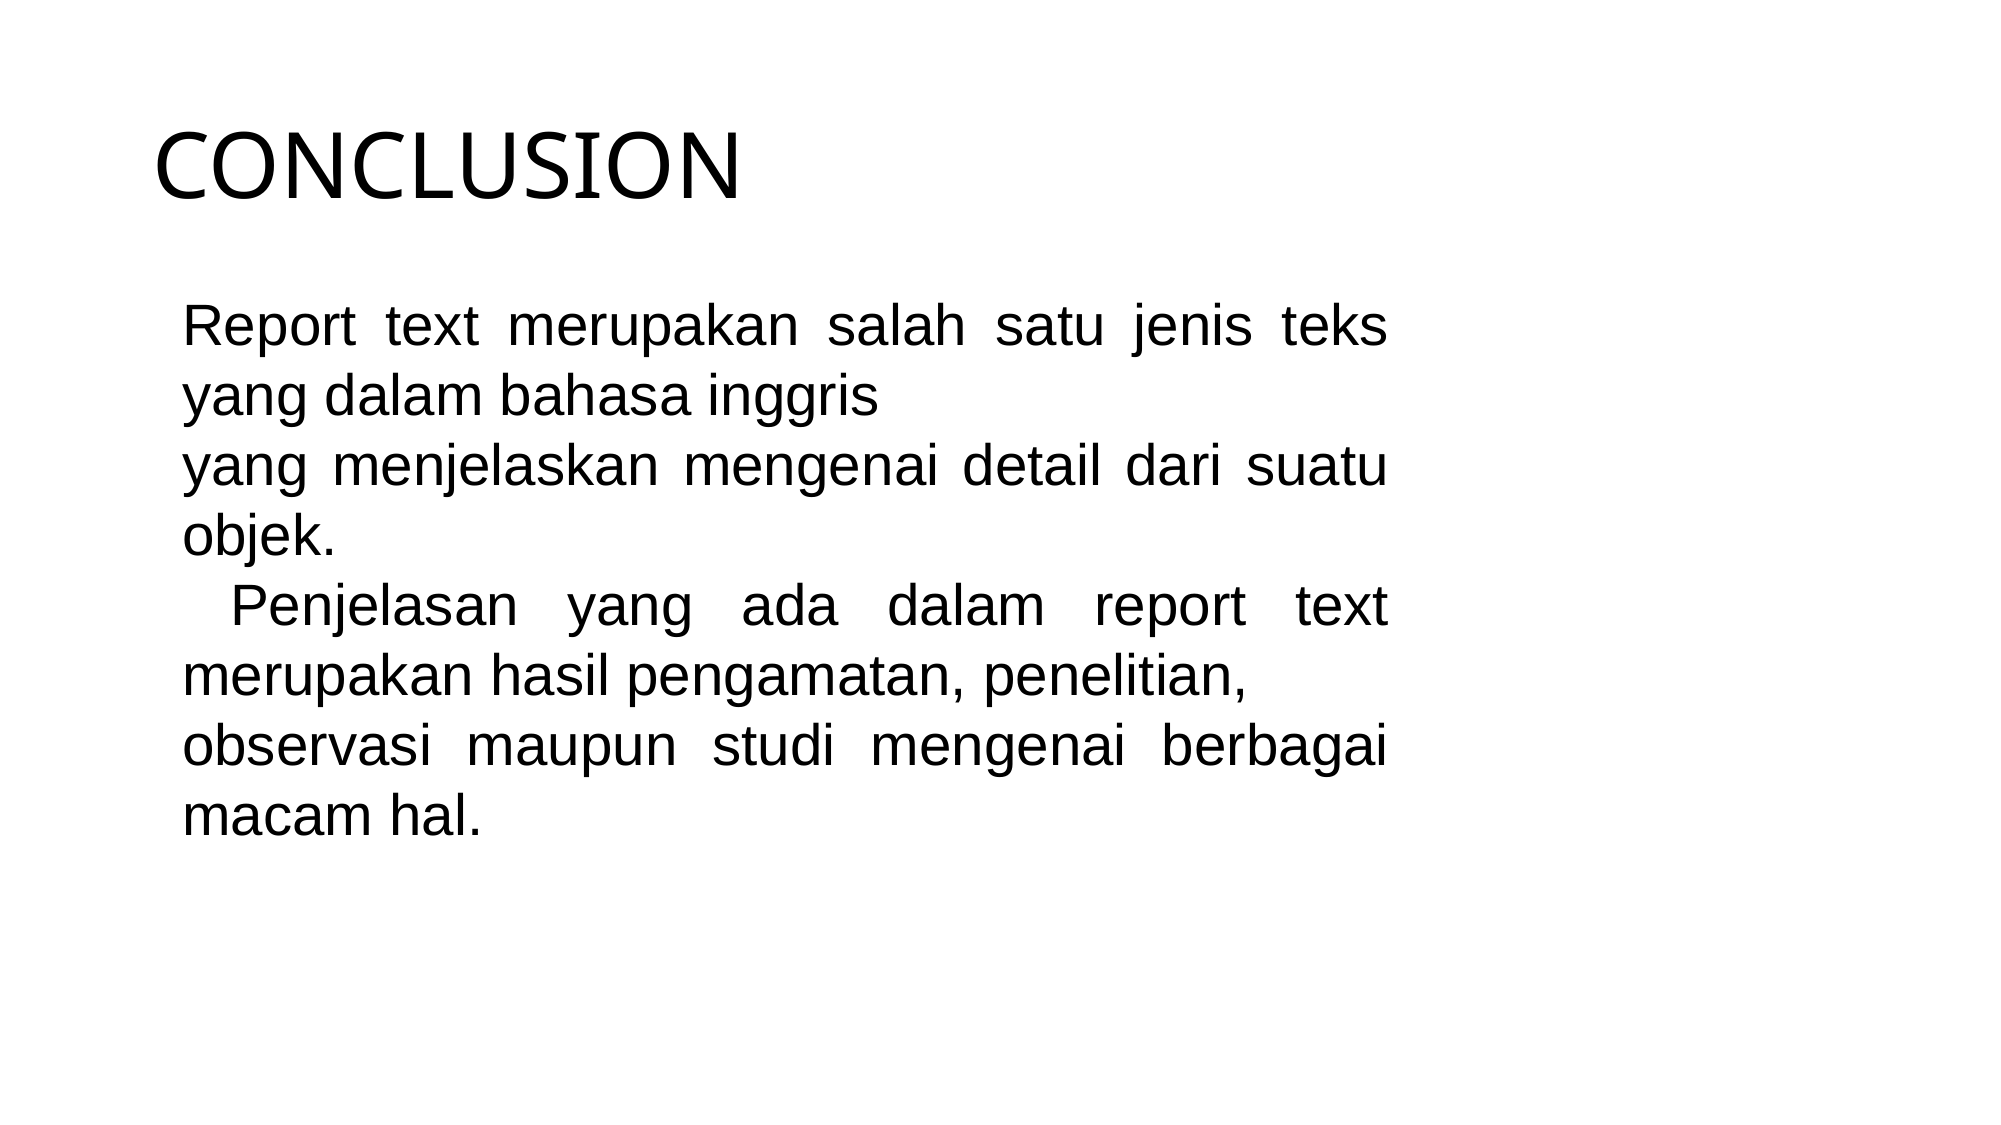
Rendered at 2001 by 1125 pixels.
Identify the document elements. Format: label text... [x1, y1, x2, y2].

list Report text merupakan salah satu jenis teks yang dalam bahasa inggris yang menjelaskan mengenai detail dari suatu objek. Penjelasan yang ada dalam report text merupakan hasil pengamatan, penelitian, observasi maupun studi mengenai berbagai macam hal. [167, 279, 1406, 975]
title CONCLUSION [137, 59, 1863, 278]
